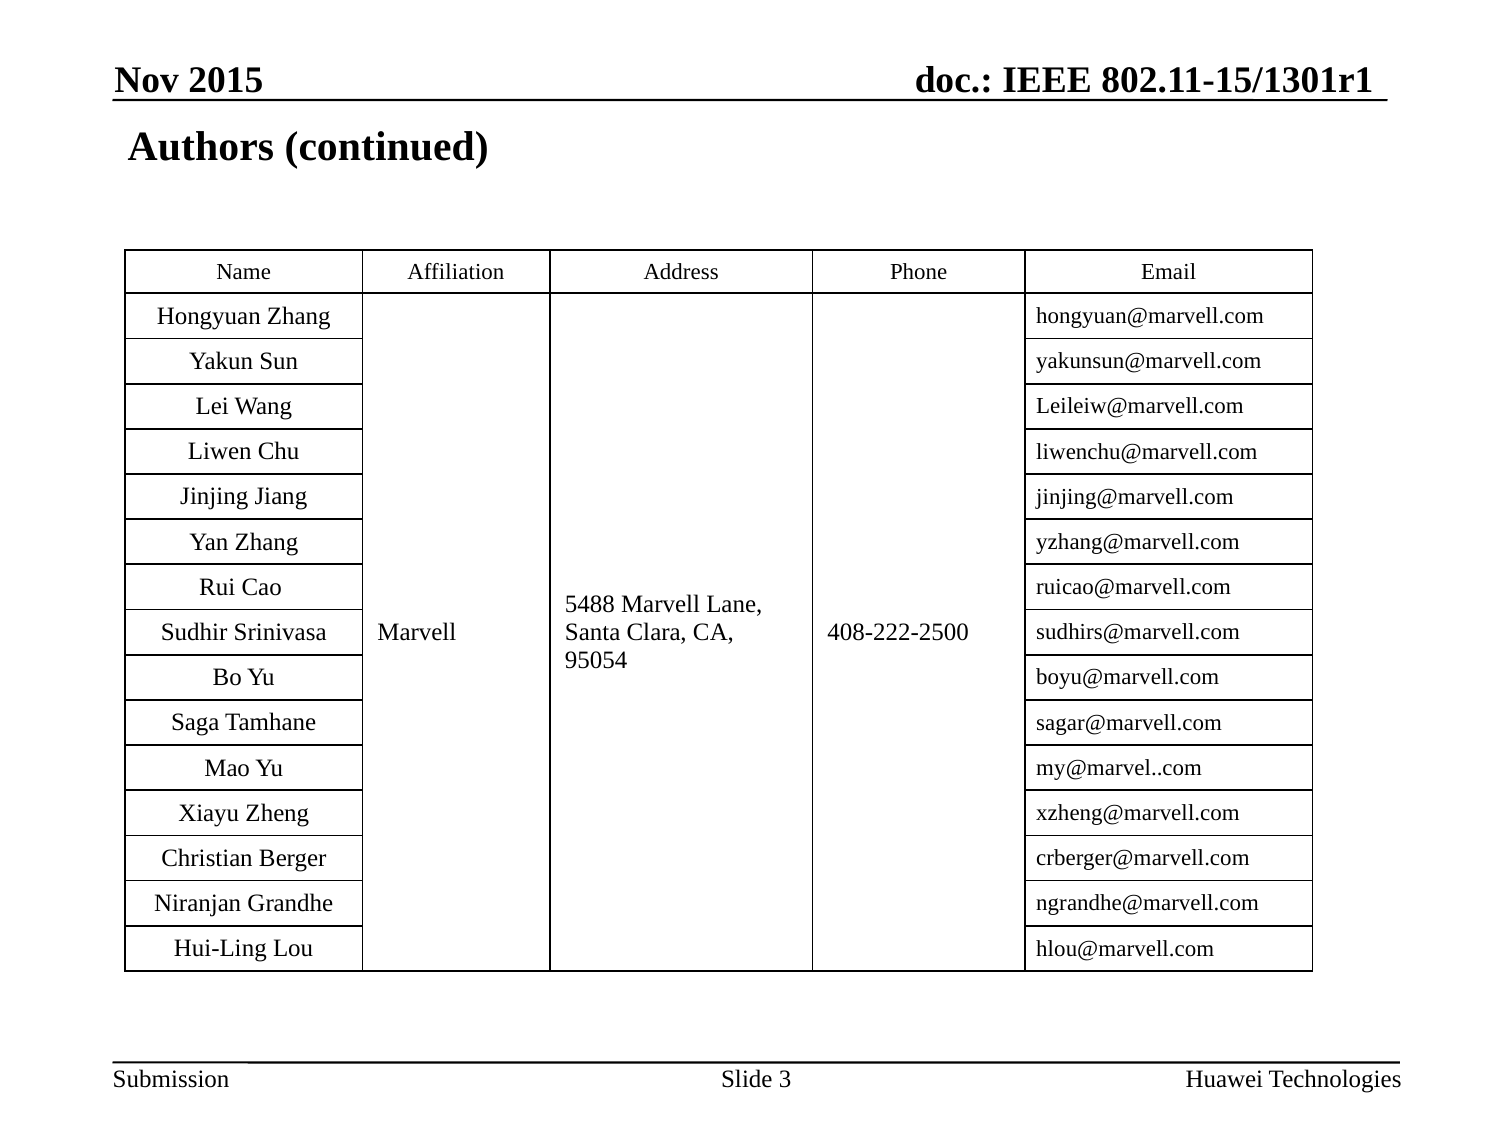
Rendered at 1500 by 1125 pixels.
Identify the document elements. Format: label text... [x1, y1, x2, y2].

table_cell Christian Berger [126, 836, 362, 880]
table_cell Xiayu Zheng [126, 791, 362, 835]
table_cell Yan Zhang [126, 520, 362, 563]
table_cell liwenchu@marvell.com [1026, 430, 1312, 473]
table_cell Leileiw@marvell.com [1026, 385, 1312, 428]
table_cell yakunsun@marvell.com [1026, 339, 1312, 383]
table_cell Lei Wang [126, 385, 362, 428]
table_cell Bo Yu [126, 656, 362, 699]
table_cell xzheng@marvell.com [1026, 791, 1312, 835]
table_cell crberger@marvell.com [1026, 836, 1312, 880]
table_cell 408-222-2500 [813, 294, 1024, 970]
table_cell my@marvel..com [1026, 746, 1312, 789]
table_cell Yakun Sun [126, 339, 362, 383]
table_cell Hongyuan Zhang [126, 294, 362, 338]
table_cell Niranjan Grandhe [126, 881, 362, 925]
table_header Name [126, 251, 362, 292]
table_header Address [551, 251, 812, 292]
table_cell jinjing@marvell.com [1026, 475, 1312, 518]
table_cell ngrandhe@marvell.com [1026, 881, 1312, 925]
table_header Affiliation [363, 251, 549, 292]
title Authors (continued) [112, 124, 1388, 163]
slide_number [114, 0, 265, 101]
table_cell Sudhir Srinivasa [126, 610, 362, 654]
table_cell hlou@marvell.com [1026, 927, 1312, 970]
table_cell sagar@marvell.com [1026, 701, 1312, 744]
table_cell boyu@marvell.com [1026, 656, 1312, 699]
table_cell Hui-Ling Lou [126, 927, 362, 970]
table_cell Rui Cao [126, 565, 362, 609]
table_cell yzhang@marvell.com [1026, 520, 1312, 563]
table_cell Liwen Chu [126, 430, 362, 473]
table_cell Saga Tamhane [126, 701, 362, 744]
table_cell Mao Yu [126, 746, 362, 789]
table_cell hongyuan@marvell.com [1026, 294, 1312, 338]
table_cell Jinjing Jiang [126, 475, 362, 518]
table_cell sudhirs@marvell.com [1026, 610, 1312, 654]
slide_number Slide 3 [712, 1061, 800, 1123]
table_cell ruicao@marvell.com [1026, 565, 1312, 609]
table_header Phone [813, 251, 1024, 292]
table_cell 5488 Marvell Lane, Santa Clara, CA, 95054 [551, 294, 812, 970]
table_header Email [1026, 251, 1312, 292]
footer Huawei Technologies [949, 1061, 1402, 1093]
table_cell Marvell [363, 294, 549, 970]
